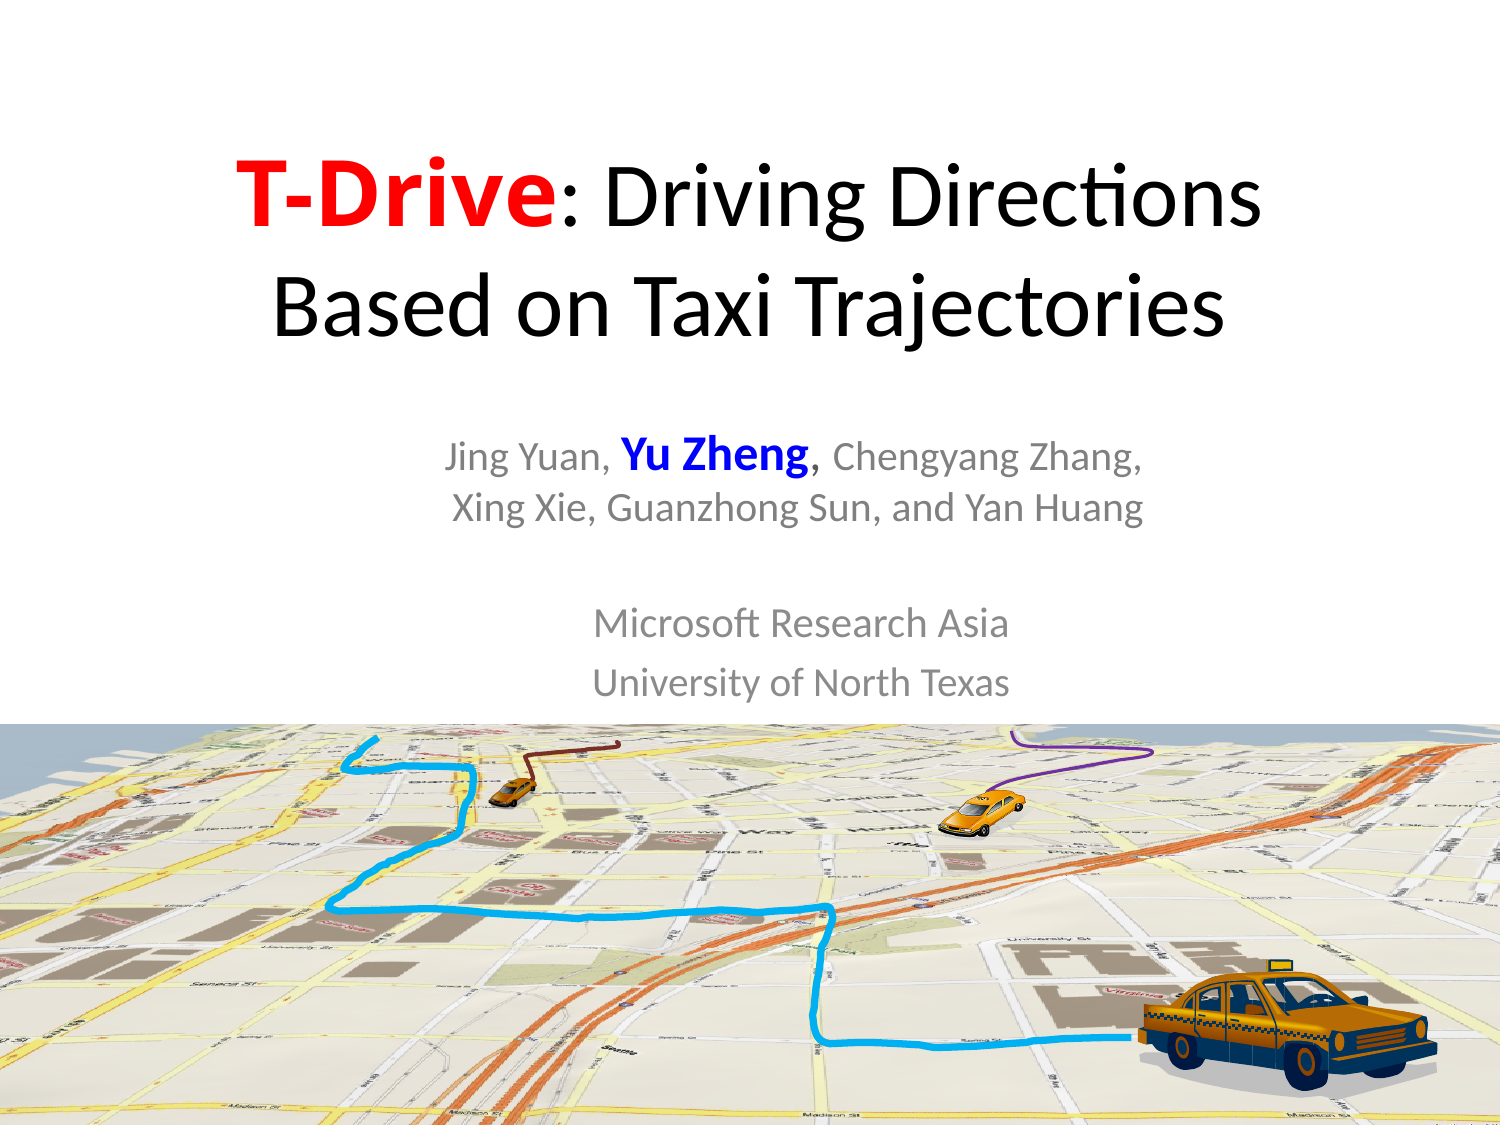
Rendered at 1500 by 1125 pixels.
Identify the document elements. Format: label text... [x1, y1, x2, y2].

title T-Drive: Driving Directions Based on Taxi Trajectories [112, 112, 1388, 377]
text_box Jing Yuan, Yu Zheng, Chengyang Zhang, Xing Xie, Guanzhong Sun, and Yan Huang [347, 412, 1250, 538]
picture [0, 724, 1500, 1125]
subtitle Microsoft Research Asia University of North Texas [350, 587, 1253, 713]
